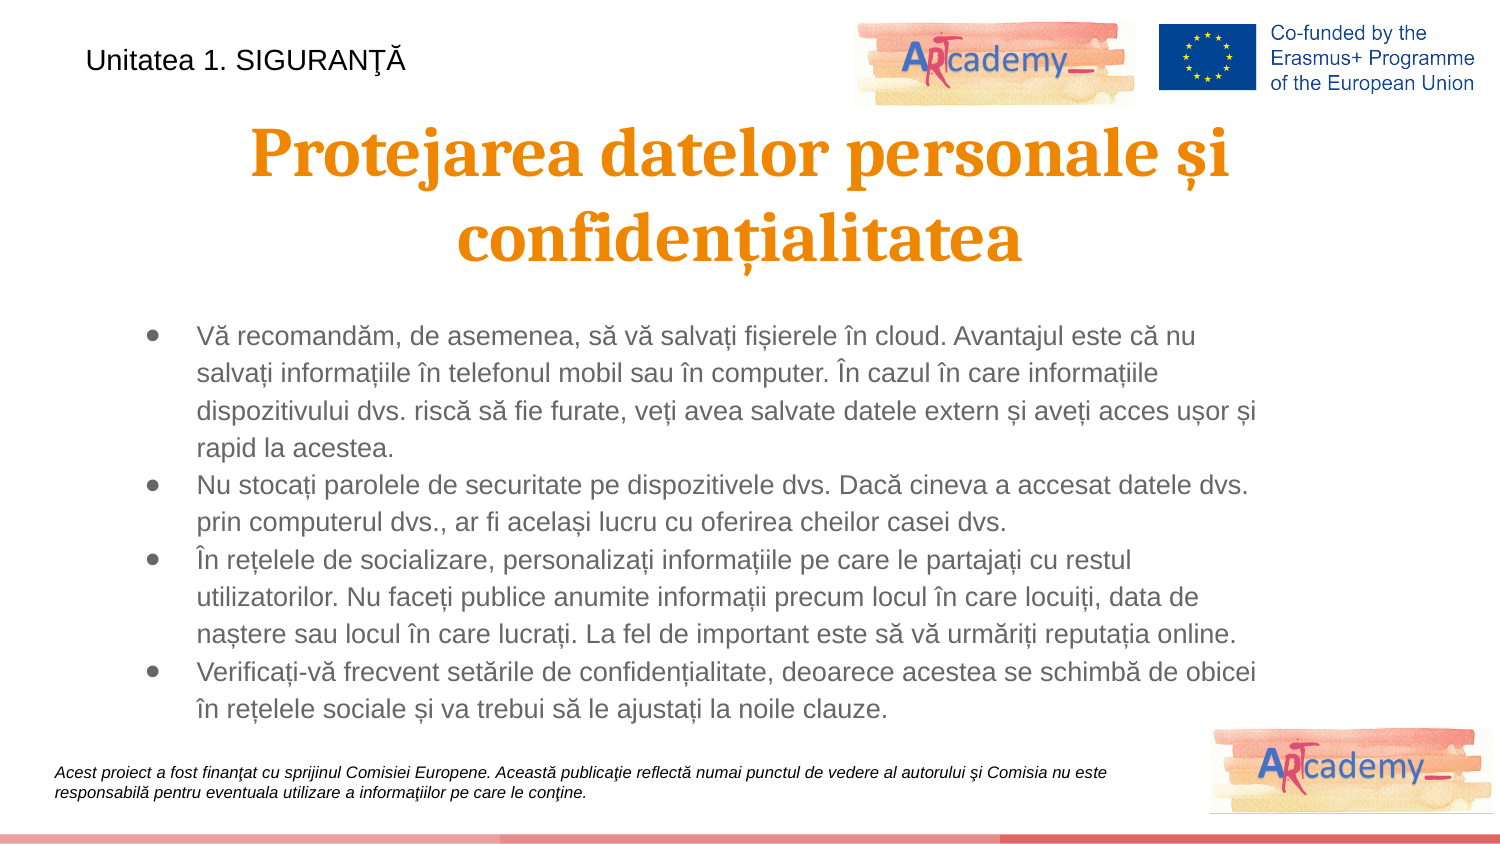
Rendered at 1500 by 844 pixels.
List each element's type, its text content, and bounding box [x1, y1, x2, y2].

picture [1210, 709, 1493, 844]
picture [854, 2, 1137, 138]
text_box Acest proiect a fost finanţat cu sprijinul Comisiei Europene. Această publicaţie reflectă numai punctul de vedere al autorului şi Comisia nu este responsabilă pentru eventuala utilizare a informaţiilor pe care le conţine. [39, 754, 1205, 799]
text_box Unitatea 1. SIGURANŢĂ [70, 33, 492, 84]
title Protejarea datelor personale și confidențialitatea [39, 100, 1442, 291]
picture [1158, 24, 1474, 94]
list Vă recomandăm, de asemenea, să vă salvați fișierele în cloud. Avantajul este că nu salvați informațiile în telefonul mobil sau în computer. În cazul în care informațiile dispozitivului dvs. riscă să fie furate, veți avea salvate datele extern și aveți acces ușor și rapid la acestea. Nu stocați parolele de securitate pe dispozitivele dvs. Dacă cineva a accesat datele dvs. prin computerul dvs., ar fi același lucru cu oferirea cheilor casei dvs. În rețelele de socializare, personalizați informațiile pe care le partajați cu restul utilizatorilor. Nu faceți publice anumite informații precum locul în care locuiți, data de naștere sau locul în care lucrați. La fel de important este să vă urmăriți reputația online. Verificați-vă frecvent setările de confidențialitate, deoarece acestea se schimbă de obicei în rețelele sociale și va trebui să le ajustați la noile clauze. [106, 298, 1278, 745]
